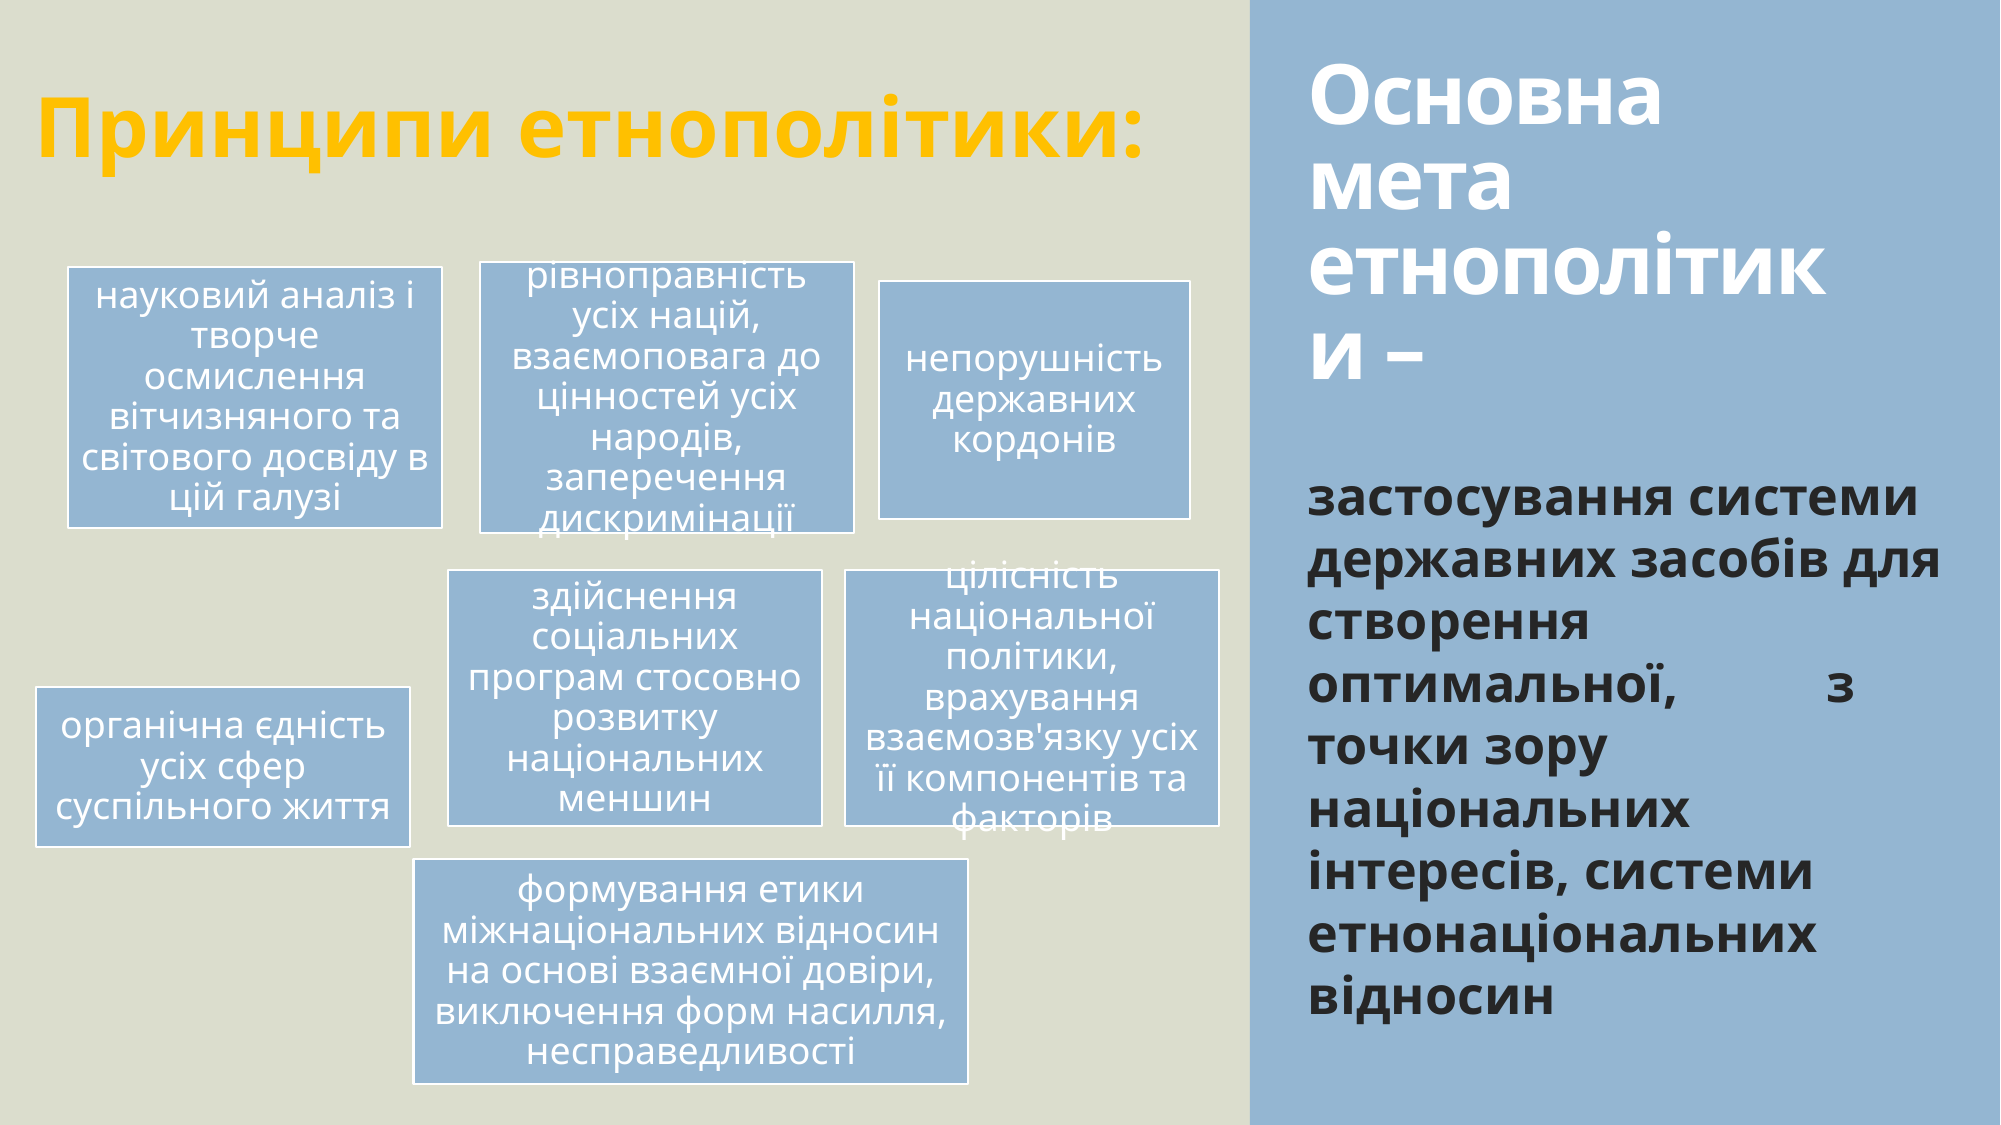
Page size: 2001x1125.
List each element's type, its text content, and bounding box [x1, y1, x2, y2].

title Основна мета етнополітики – [1292, 88, 1848, 404]
list застосування системи державних засобів для створення оптимальної, з точки зору національних інтересів, системи етнонаціональних відносин [1292, 455, 1980, 1037]
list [19, 224, 1251, 1125]
text_box Принципи етнополітики: [20, 66, 1213, 182]
